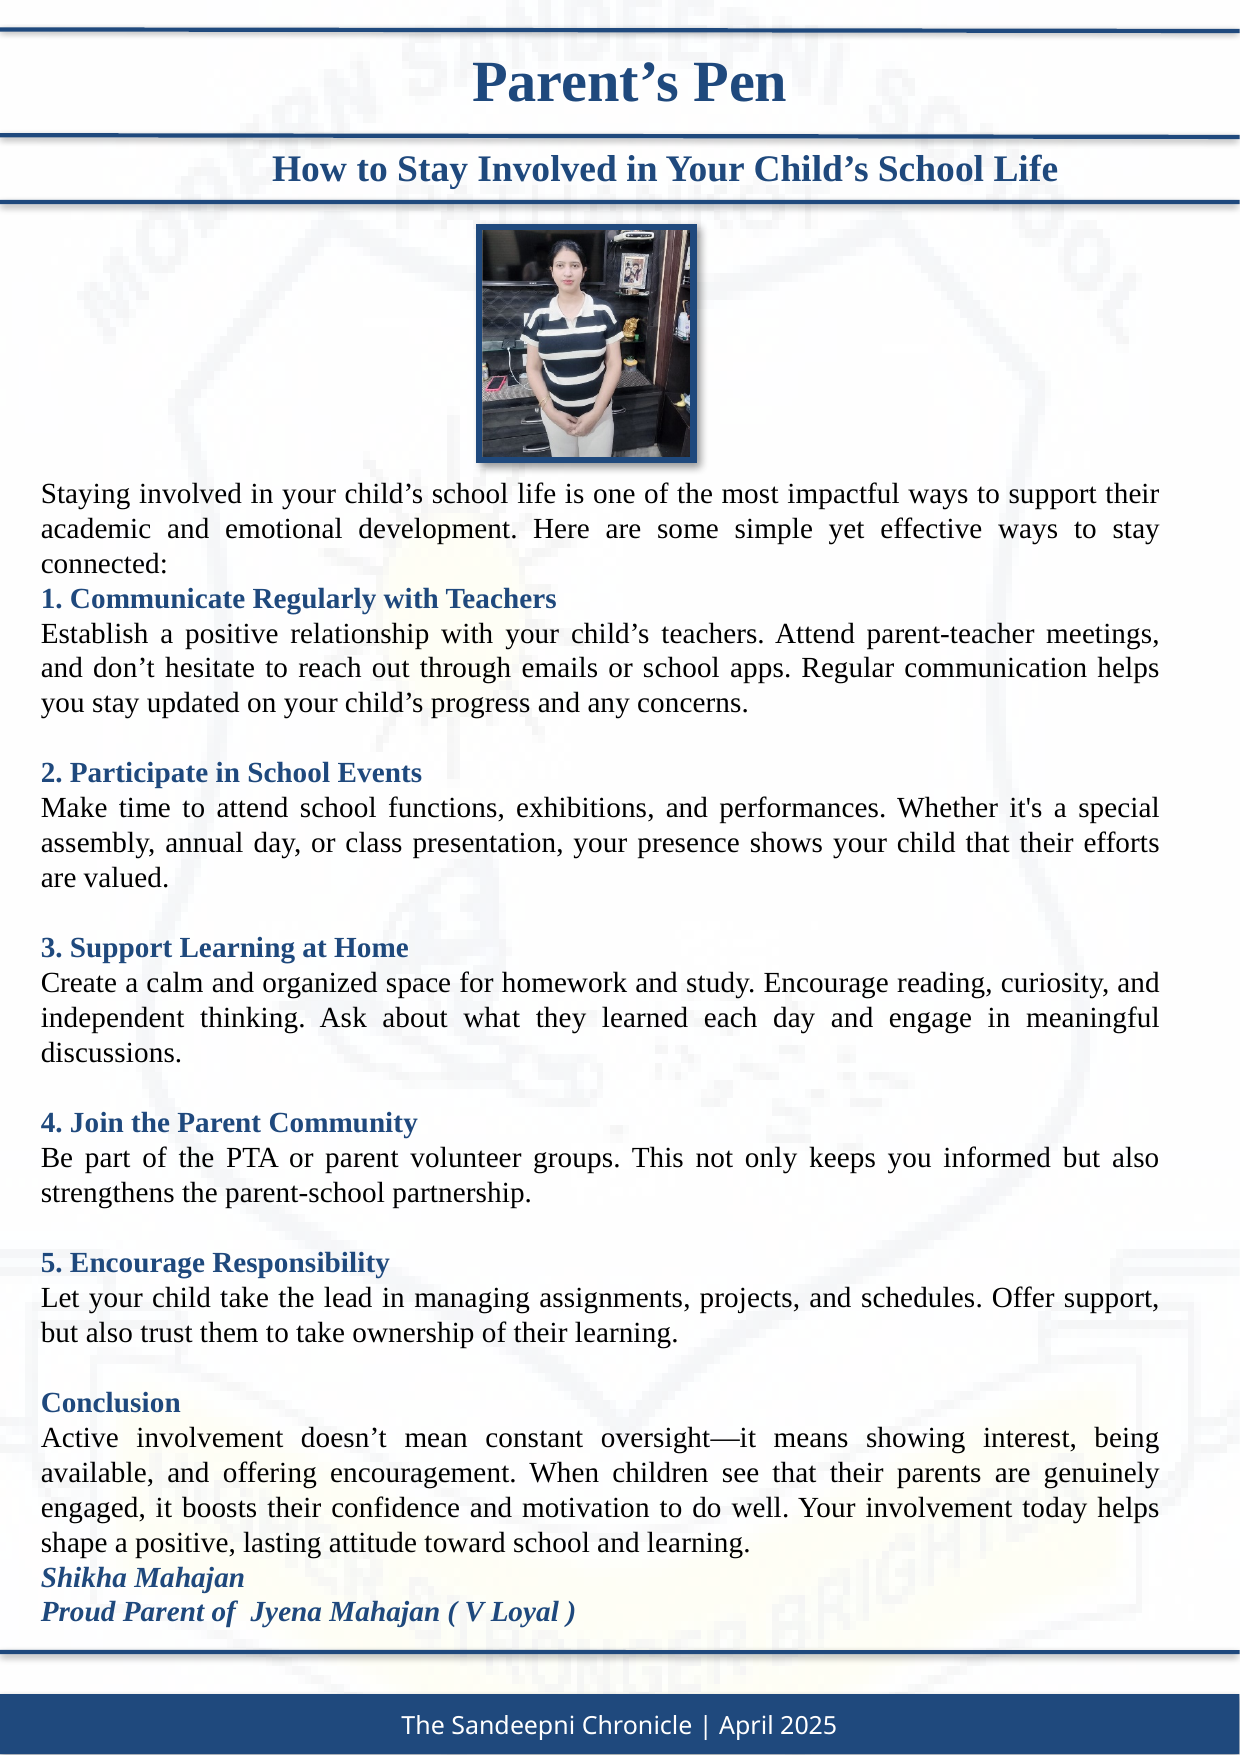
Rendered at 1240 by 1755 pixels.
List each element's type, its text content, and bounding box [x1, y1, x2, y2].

text_box The Sandeepni Chronicle | April 2025 [0, 1693, 1240, 1755]
text_box Staying involved in your child’s school life is one of the most impactful ways to support their academic and emotional development. Here are some simple yet effective ways to stay connected: 1. Communicate Regularly with Teachers Establish a positive relationship with your child’s teachers. Attend parent-teacher meetings, and don’t hesitate to reach out through emails or school apps. Regular communication helps you stay updated on your child’s progress and any concerns. 2. Participate in School Events Make time to attend school functions, exhibitions, and performances. Whether it's a special assembly, annual day, or class presentation, your presence shows your child that their efforts are valued. 3. Support Learning at Home Create a calm and organized space for homework and study. Encourage reading, curiosity, and independent thinking. Ask about what they learned each day and engage in meaningful discussions. 4. Join the Parent Community Be part of the PTA or parent volunteer groups. This not only keeps you informed but also strengthens the parent-school partnership. 5. Encourage Responsibility Let your child take the lead in managing assignments, projects, and schedules. Offer support, but also trust them to take ownership of their learning. Conclusion Active involvement doesn’t mean constant oversight—it means showing interest, being available, and offering encouragement. When children see that their parents are genuinely engaged, it boosts their confidence and motivation to do well. Your involvement today helps shape a positive, lasting attitude toward school and learning. Shikha Mahajan Proud Parent of Jyena Mahajan ( V Loyal ) [26, 466, 1176, 1636]
text_box [0, 1649, 1240, 1655]
text_box How to Stay Involved in Your Child’s School Life [257, 136, 1084, 197]
text_box [0, 133, 1240, 140]
picture [481, 229, 691, 458]
text_box [0, 199, 1240, 205]
text_box Parent’s Pen [457, 35, 864, 121]
text_box [0, 27, 1240, 34]
